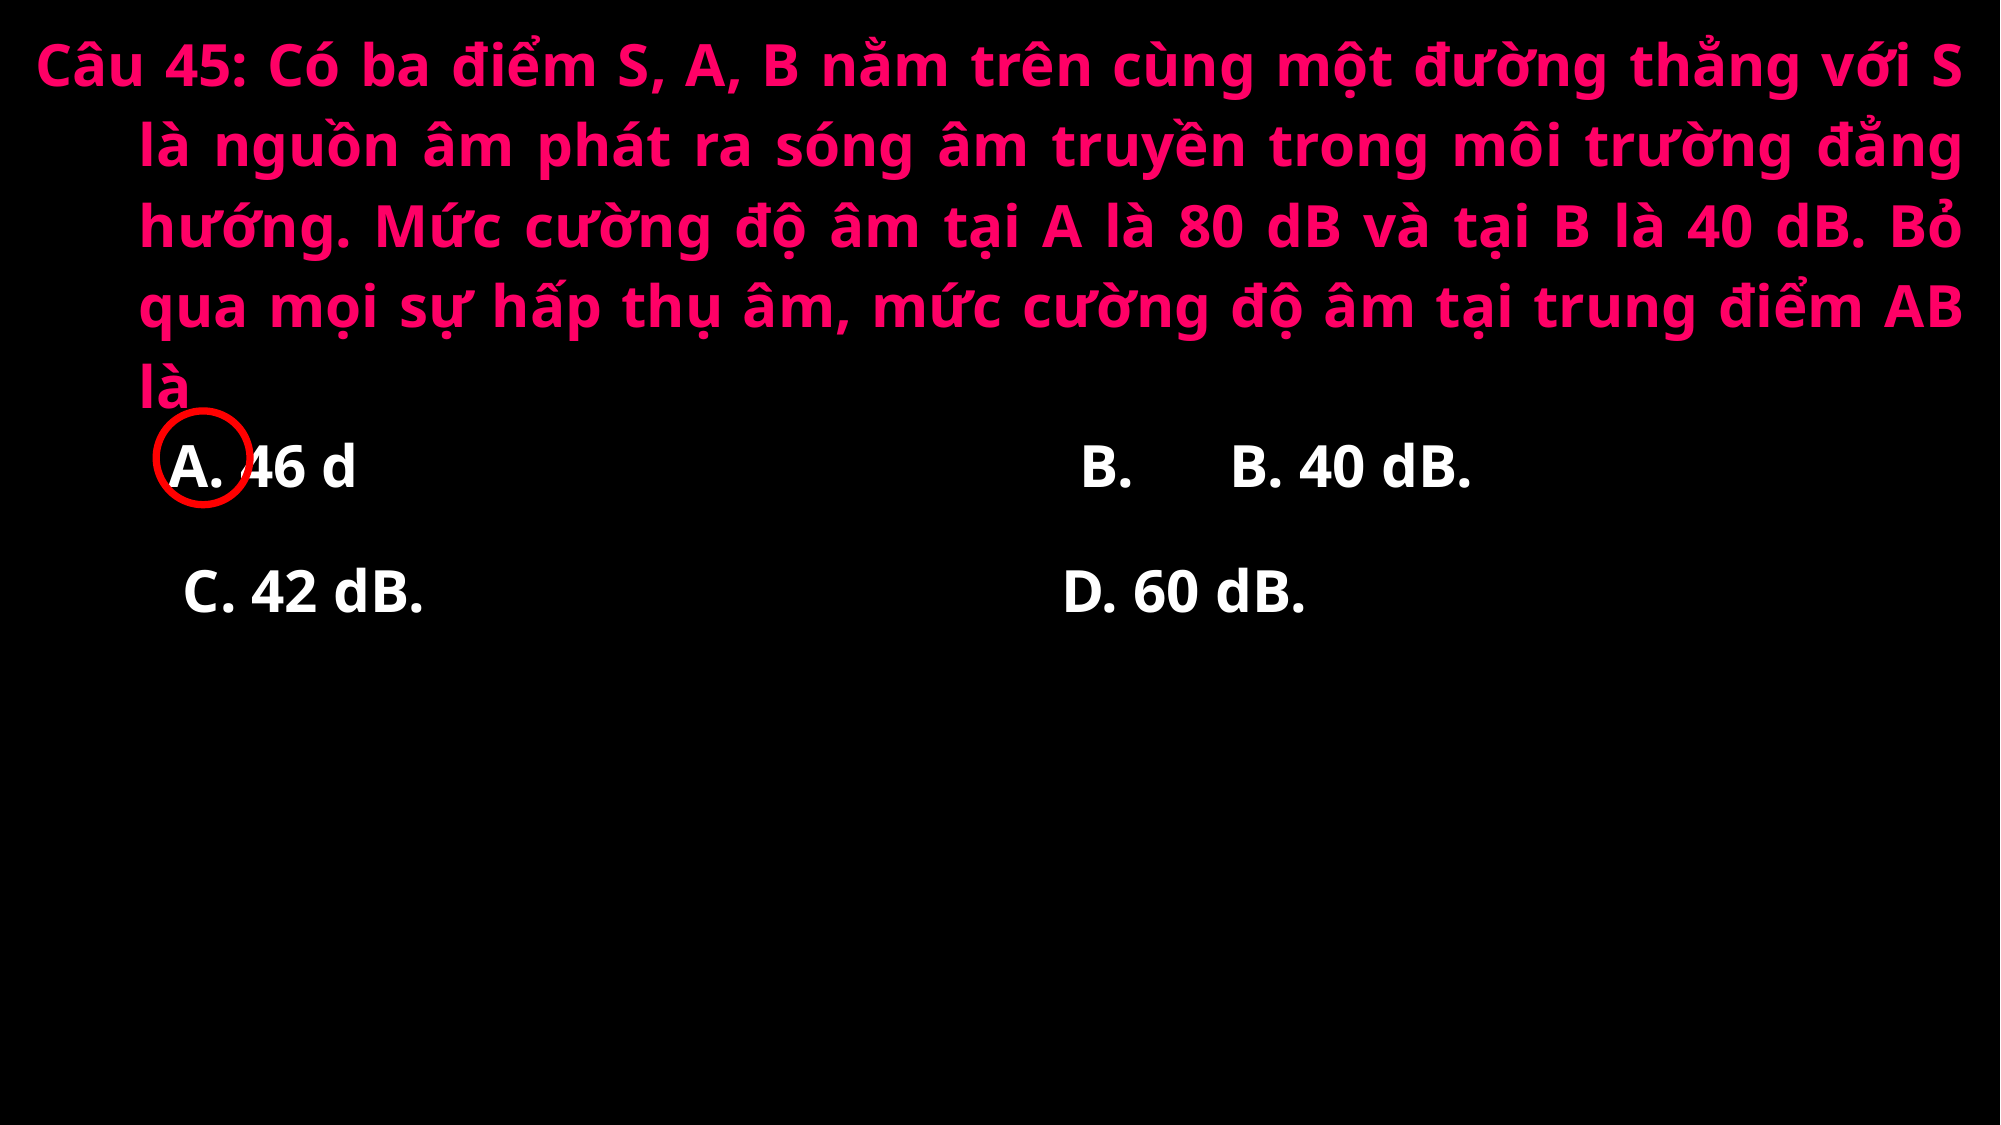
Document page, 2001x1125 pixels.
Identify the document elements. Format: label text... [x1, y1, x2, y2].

text_box D. 60 dB. [1046, 546, 1337, 632]
text_box C. 42 dB. [168, 546, 514, 632]
text_box A. 46 d [153, 421, 389, 507]
text_box B. B. 40 dB. [1064, 421, 1560, 507]
text_box Câu 45: Có ba điểm S, A, B nằm trên cùng một đường thẳng với S là nguồn âm phát ra sóng âm truyền trong môi trường đẳng hướng. Mức cường độ âm tại A là 80 dB và tại B là 40 dB. Bỏ qua mọi sự hấp thụ âm, mức cường độ âm tại trung điểm AB là [20, 10, 1980, 521]
text_box [155, 409, 252, 506]
